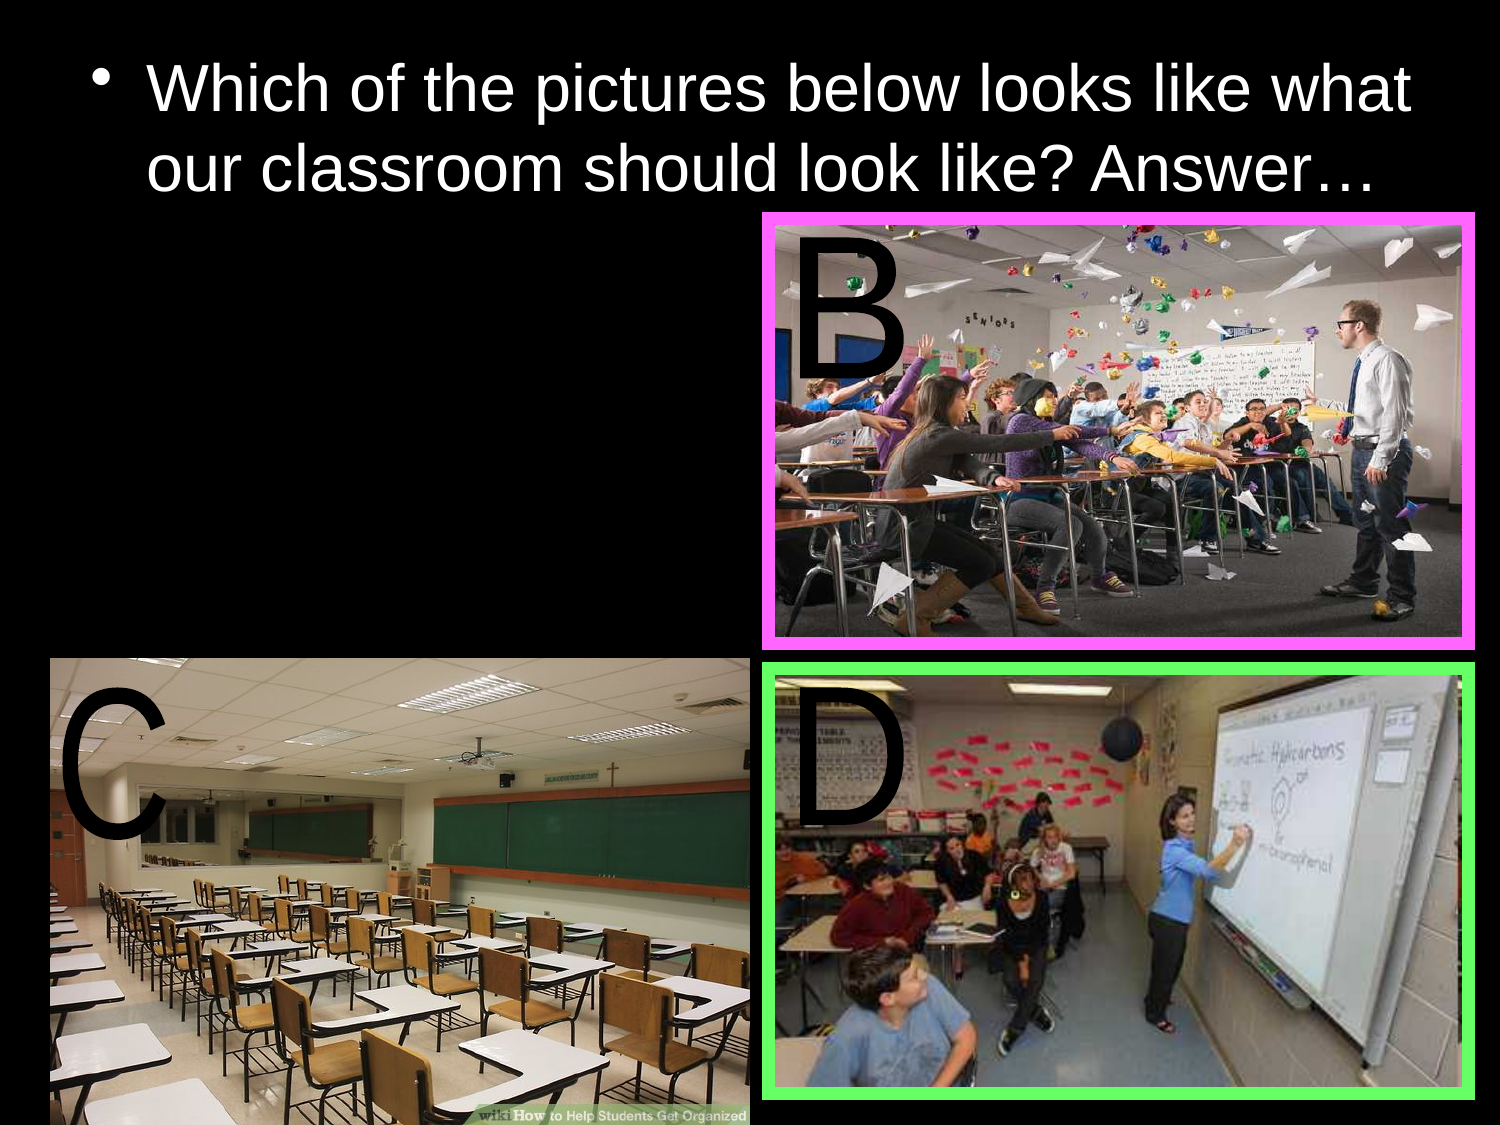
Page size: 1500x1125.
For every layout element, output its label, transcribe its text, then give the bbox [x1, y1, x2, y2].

picture [774, 224, 1463, 638]
list Which of the pictures below looks like what our classroom should look like? Answer… [74, 37, 1463, 1006]
picture [49, 658, 751, 1125]
picture [774, 674, 1463, 1088]
